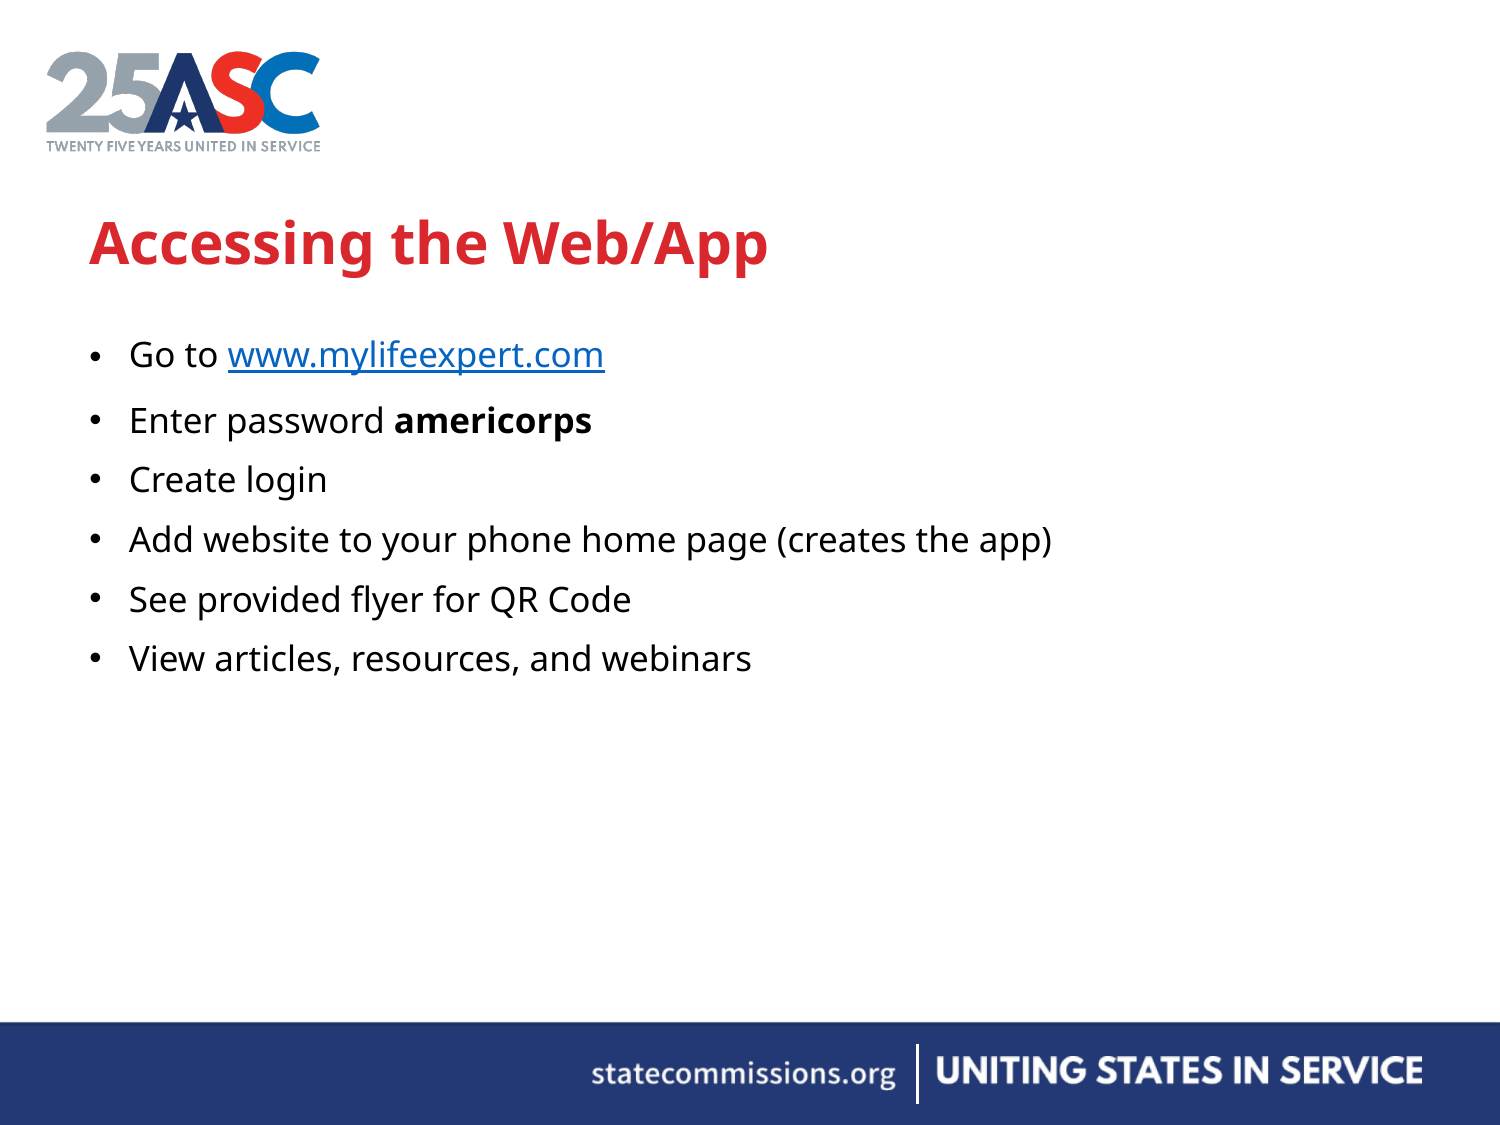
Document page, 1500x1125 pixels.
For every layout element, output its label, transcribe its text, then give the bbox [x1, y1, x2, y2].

text_box [0, 1025, 1500, 1125]
picture [45, 50, 321, 153]
picture [592, 1056, 1424, 1092]
text_box Accessing the Web/App Go to www.mylifeexpert.com Enter password americorps Create login Add website to your phone home page (creates the app) See provided flyer for QR Code View articles, resources, and webinars [83, 200, 1370, 1004]
